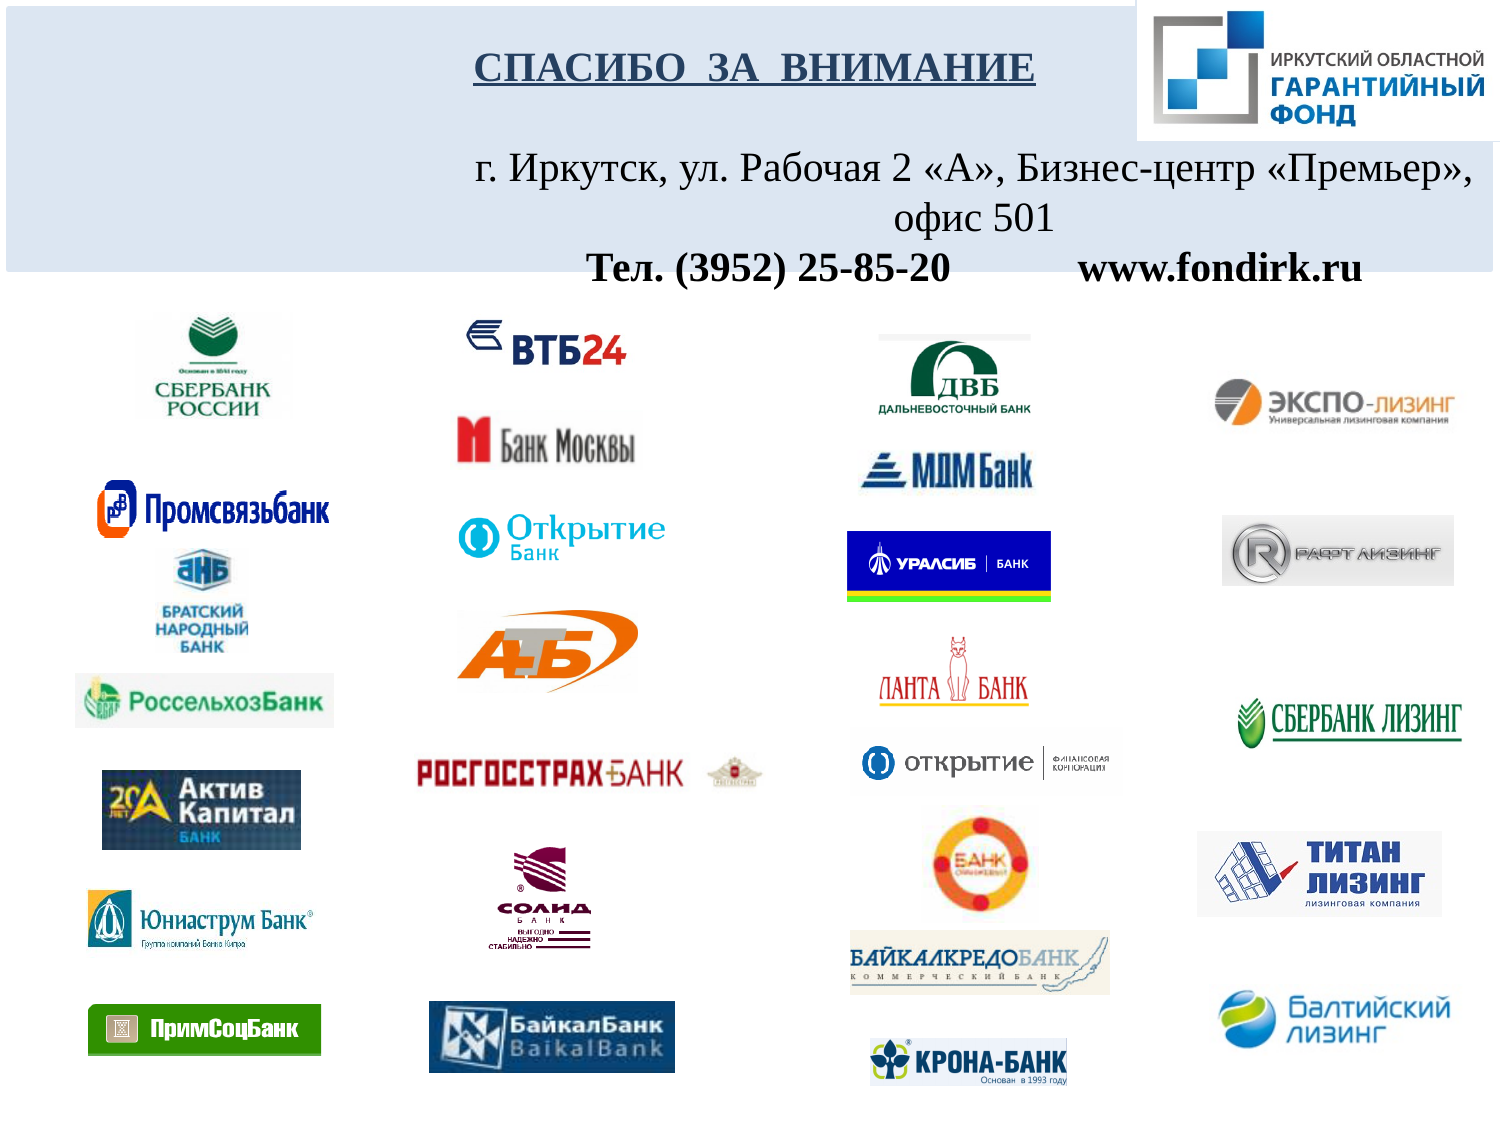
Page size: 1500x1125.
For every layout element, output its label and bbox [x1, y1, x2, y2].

picture [849, 930, 1110, 995]
picture [869, 1038, 1068, 1086]
picture [1233, 695, 1466, 750]
picture [413, 742, 766, 803]
picture [1222, 515, 1454, 587]
picture [878, 334, 1031, 416]
picture [85, 888, 318, 959]
picture [921, 805, 1040, 923]
picture [97, 479, 330, 539]
picture [846, 531, 1052, 603]
picture [488, 847, 591, 949]
picture [1197, 370, 1473, 441]
picture [135, 312, 293, 420]
picture [1209, 984, 1469, 1056]
picture [452, 304, 641, 380]
picture [857, 437, 1040, 501]
picture [75, 672, 335, 728]
picture [450, 410, 643, 471]
picture [81, 995, 322, 1056]
picture [879, 627, 1031, 720]
picture [452, 507, 671, 567]
picture [849, 727, 1123, 796]
text_box [8, 0, 1500, 270]
picture [456, 610, 638, 693]
picture [1197, 831, 1442, 917]
picture [429, 1001, 675, 1073]
picture [102, 770, 301, 850]
picture [154, 547, 249, 653]
